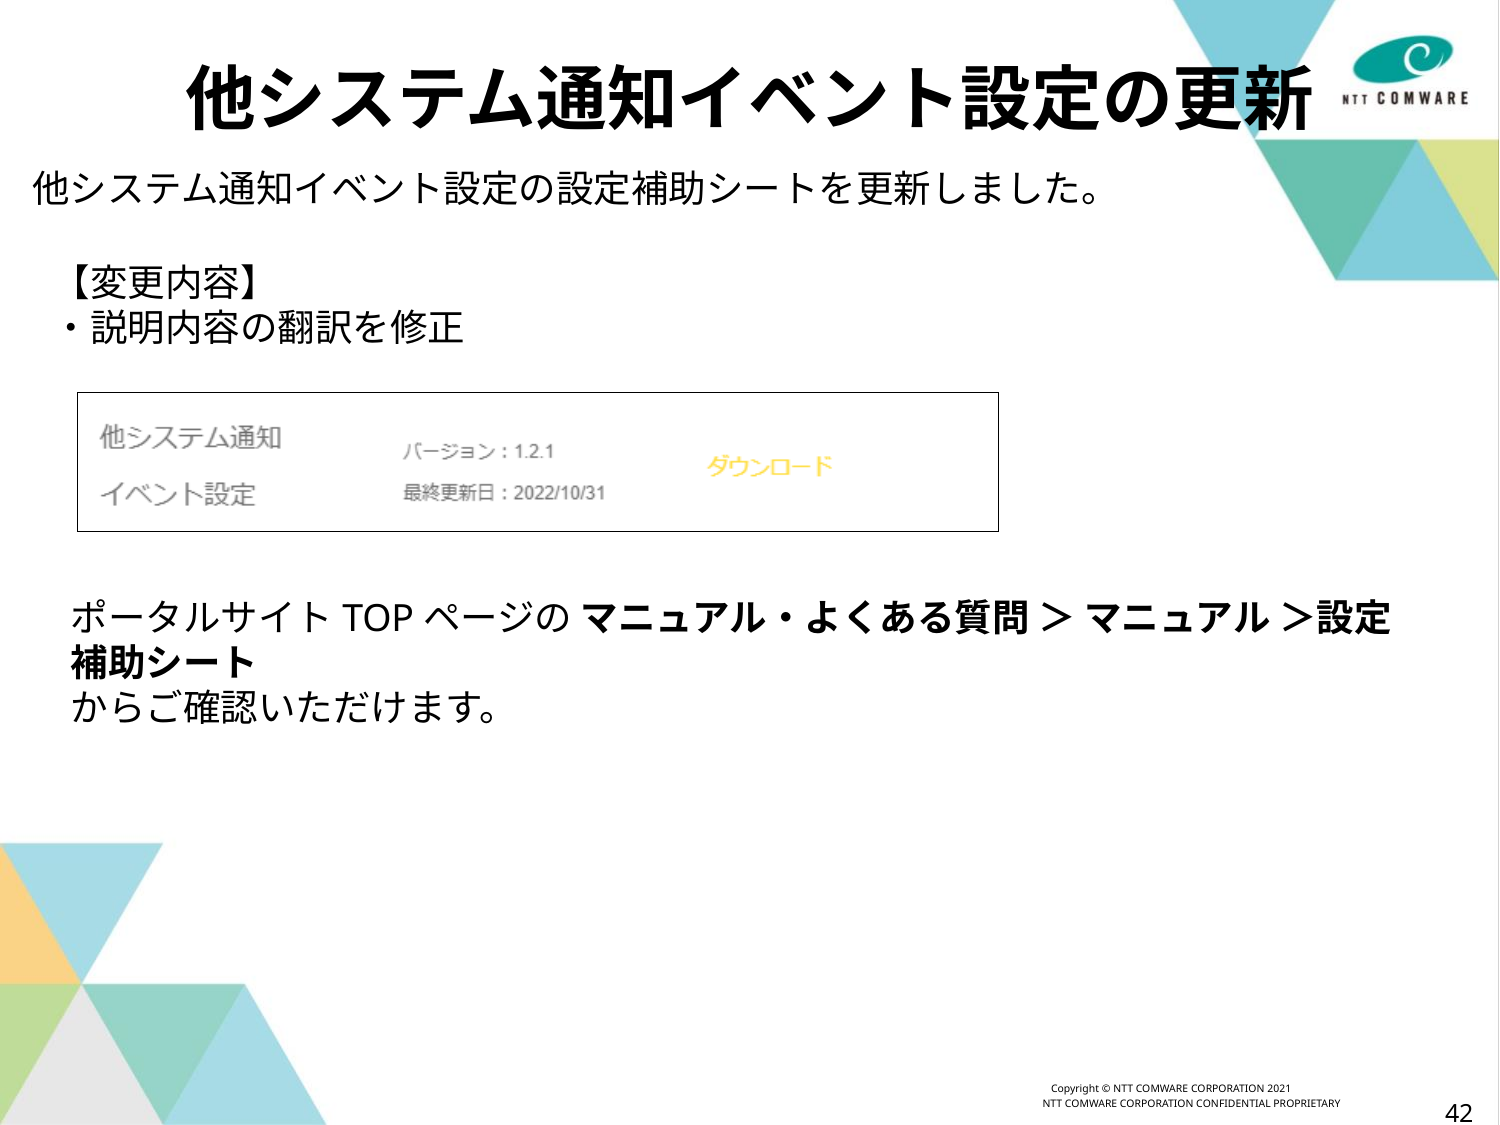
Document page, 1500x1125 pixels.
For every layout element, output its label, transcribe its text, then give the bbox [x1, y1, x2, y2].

text_box 他システム通知イベント設定の更新 [74, 45, 1425, 147]
text_box 【変更内容】 ・説明内容の翻訳を修正 [37, 251, 1426, 357]
picture [0, 0, 1499, 1125]
text_box 他システム通知イベント設定の設定補助シートを更新しました。 [17, 158, 1270, 218]
text_box ポータルサイトTOPページの マニュアル・よくある質問 ＞ マニュアル ＞設定補助シート からご確認いただけます。 [55, 586, 1444, 736]
